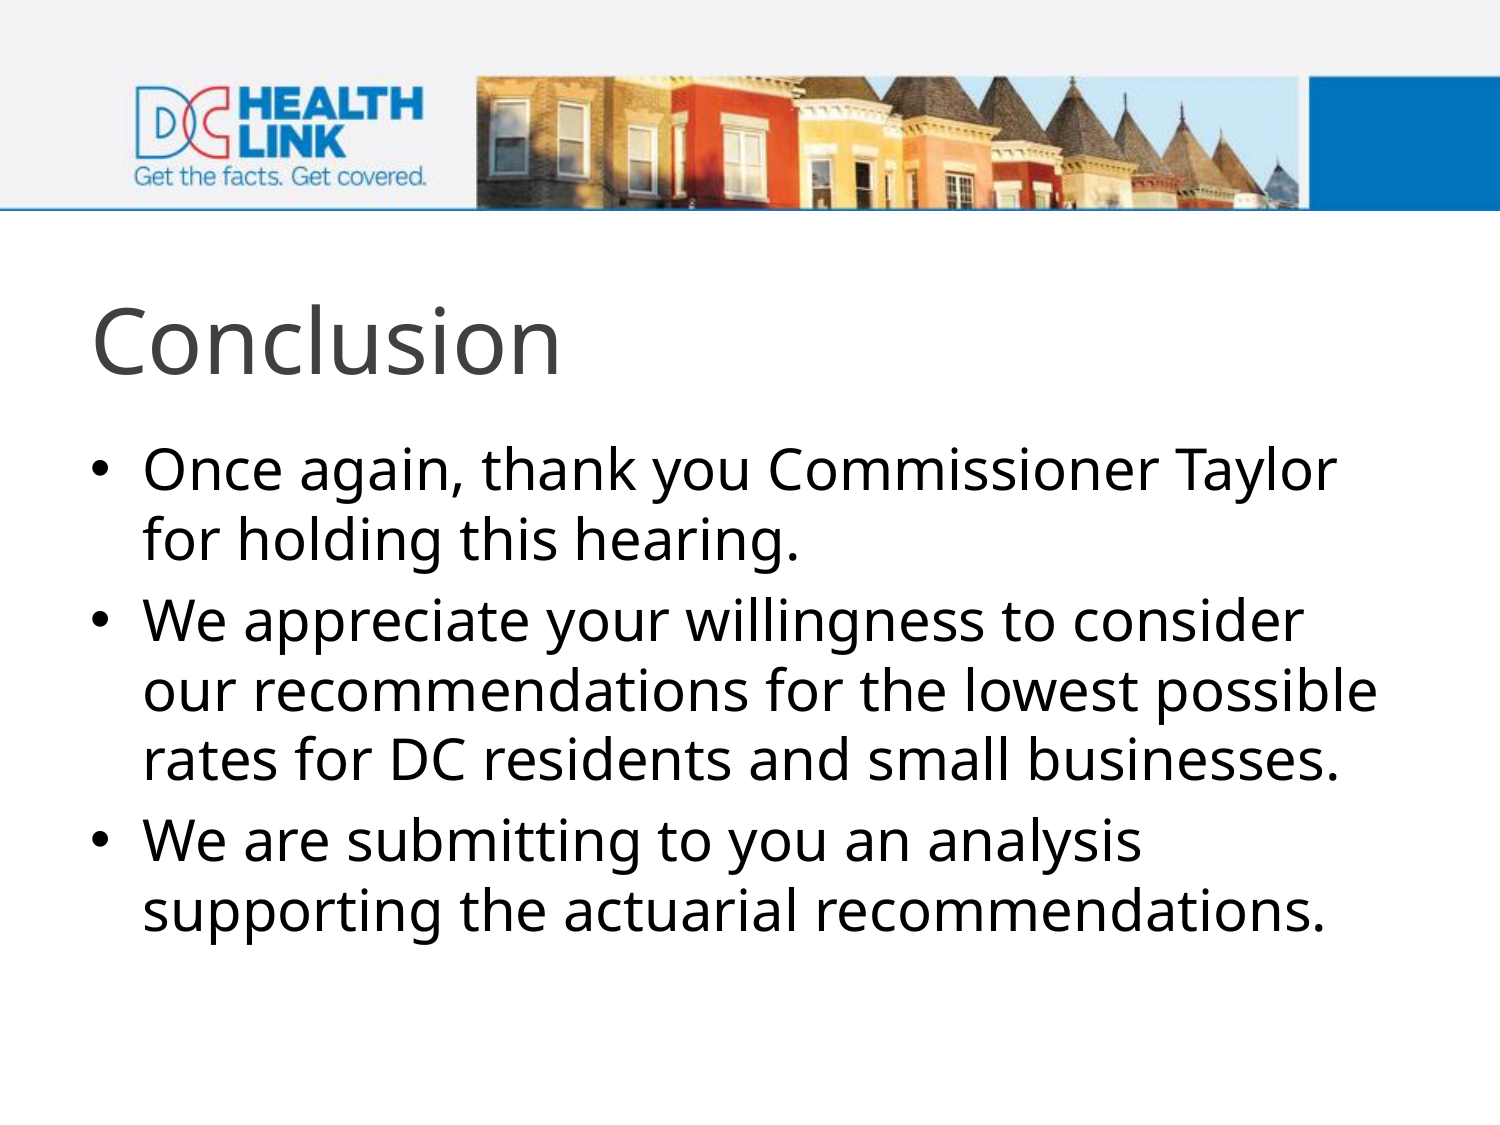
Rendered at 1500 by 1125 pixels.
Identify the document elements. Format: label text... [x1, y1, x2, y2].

list Once again, thank you Commissioner Taylor for holding this hearing. We appreciate your willingness to consider our recommendations for the lowest possible rates for DC residents and small businesses. We are submitting to you an analysis supporting the actuarial recommendations. [75, 425, 1425, 1005]
picture [0, 0, 1500, 211]
title Conclusion [75, 262, 1425, 413]
